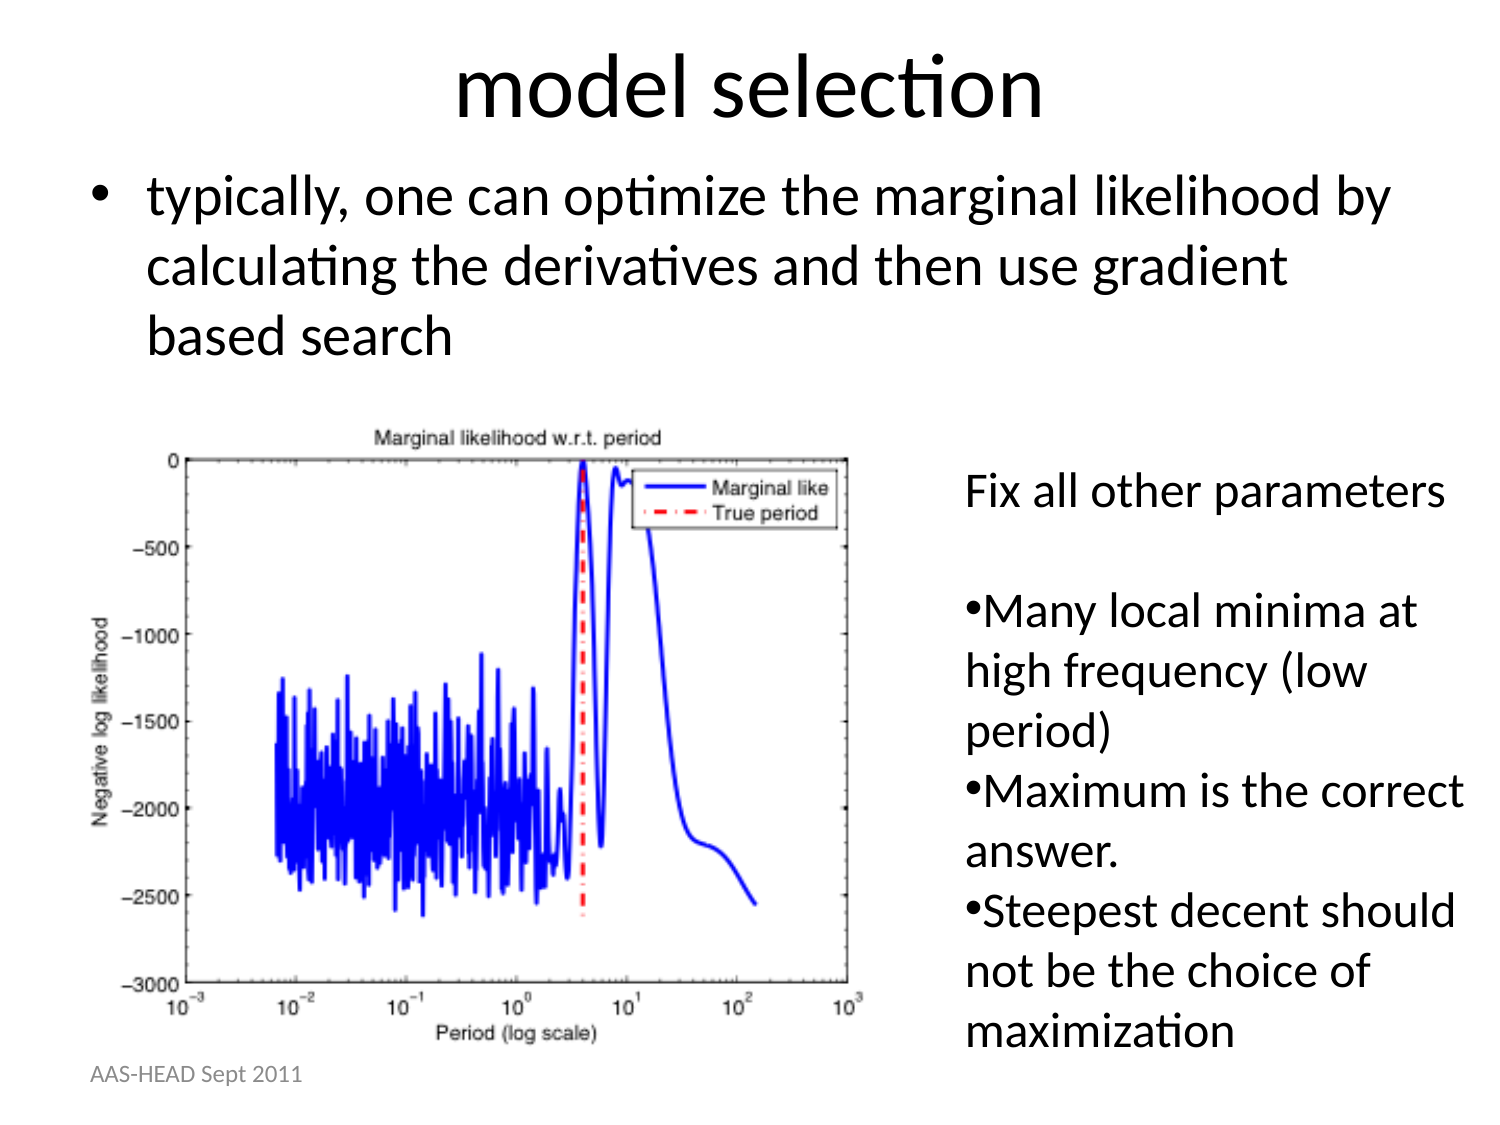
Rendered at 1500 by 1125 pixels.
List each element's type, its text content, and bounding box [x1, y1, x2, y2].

list typically, one can optimize the marginal likelihood by calculating the derivatives and then use gradient based search [75, 149, 1425, 893]
picture [74, 412, 928, 1055]
title model selection [75, 0, 1425, 149]
text_box Fix all other parameters Many local minima at high frequency (low period) Maximum is the correct answer. Steepest decent should not be the choice of maximization [950, 449, 1500, 1065]
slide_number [75, 1062, 425, 1103]
